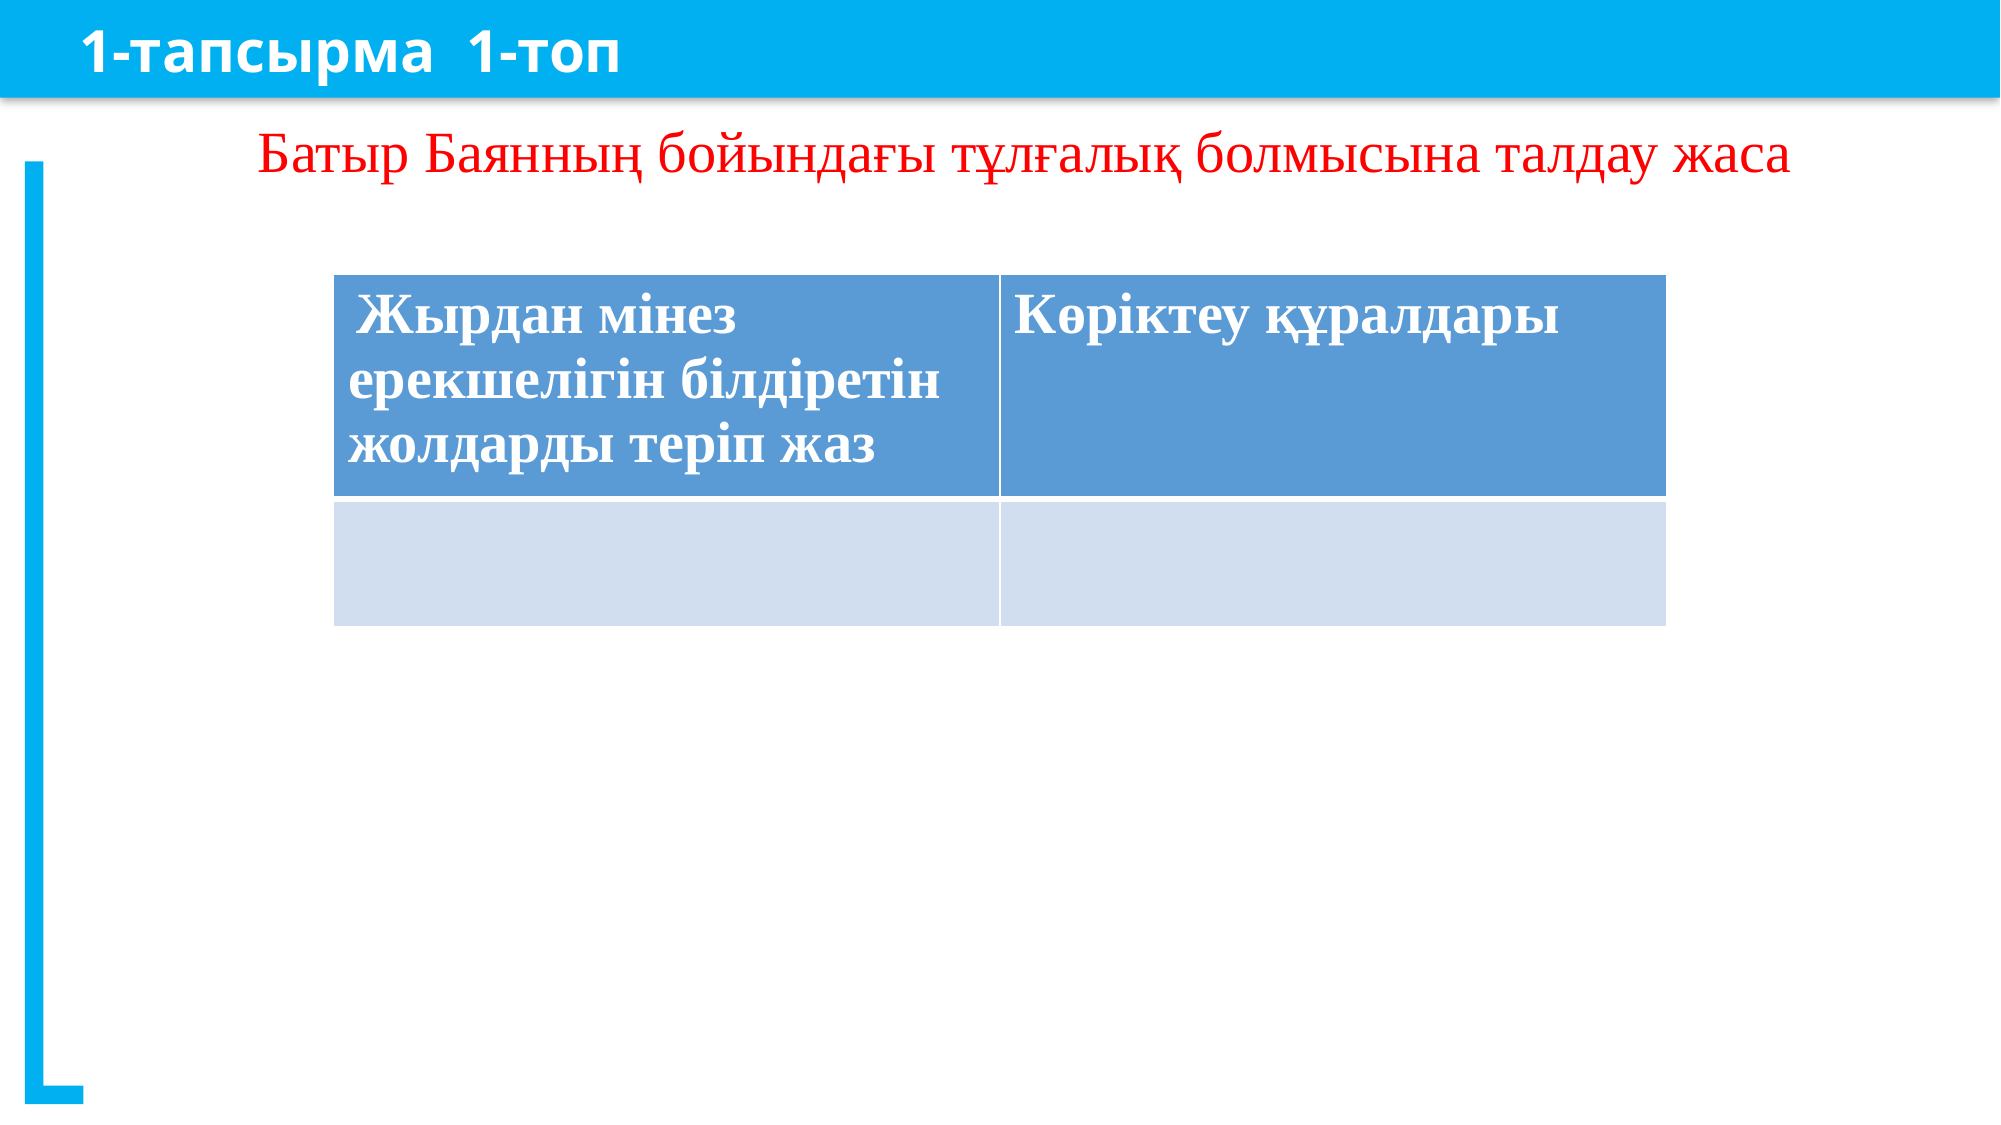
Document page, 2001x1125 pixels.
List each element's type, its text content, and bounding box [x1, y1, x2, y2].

table_header Көріктеу құралдары [1001, 275, 1666, 496]
text_box 1-тапсырма 1-топ [0, 0, 2000, 99]
table_cell [334, 502, 999, 626]
text_box [24, 160, 84, 1105]
table_header Жырдан мінез ерекшелігін білдіретін жолдарды теріп жаз [334, 275, 999, 496]
text_box Батыр Баянның бойындағы тұлғалық болмысына талдау жаса [243, 107, 1860, 192]
table_cell [1001, 502, 1666, 626]
